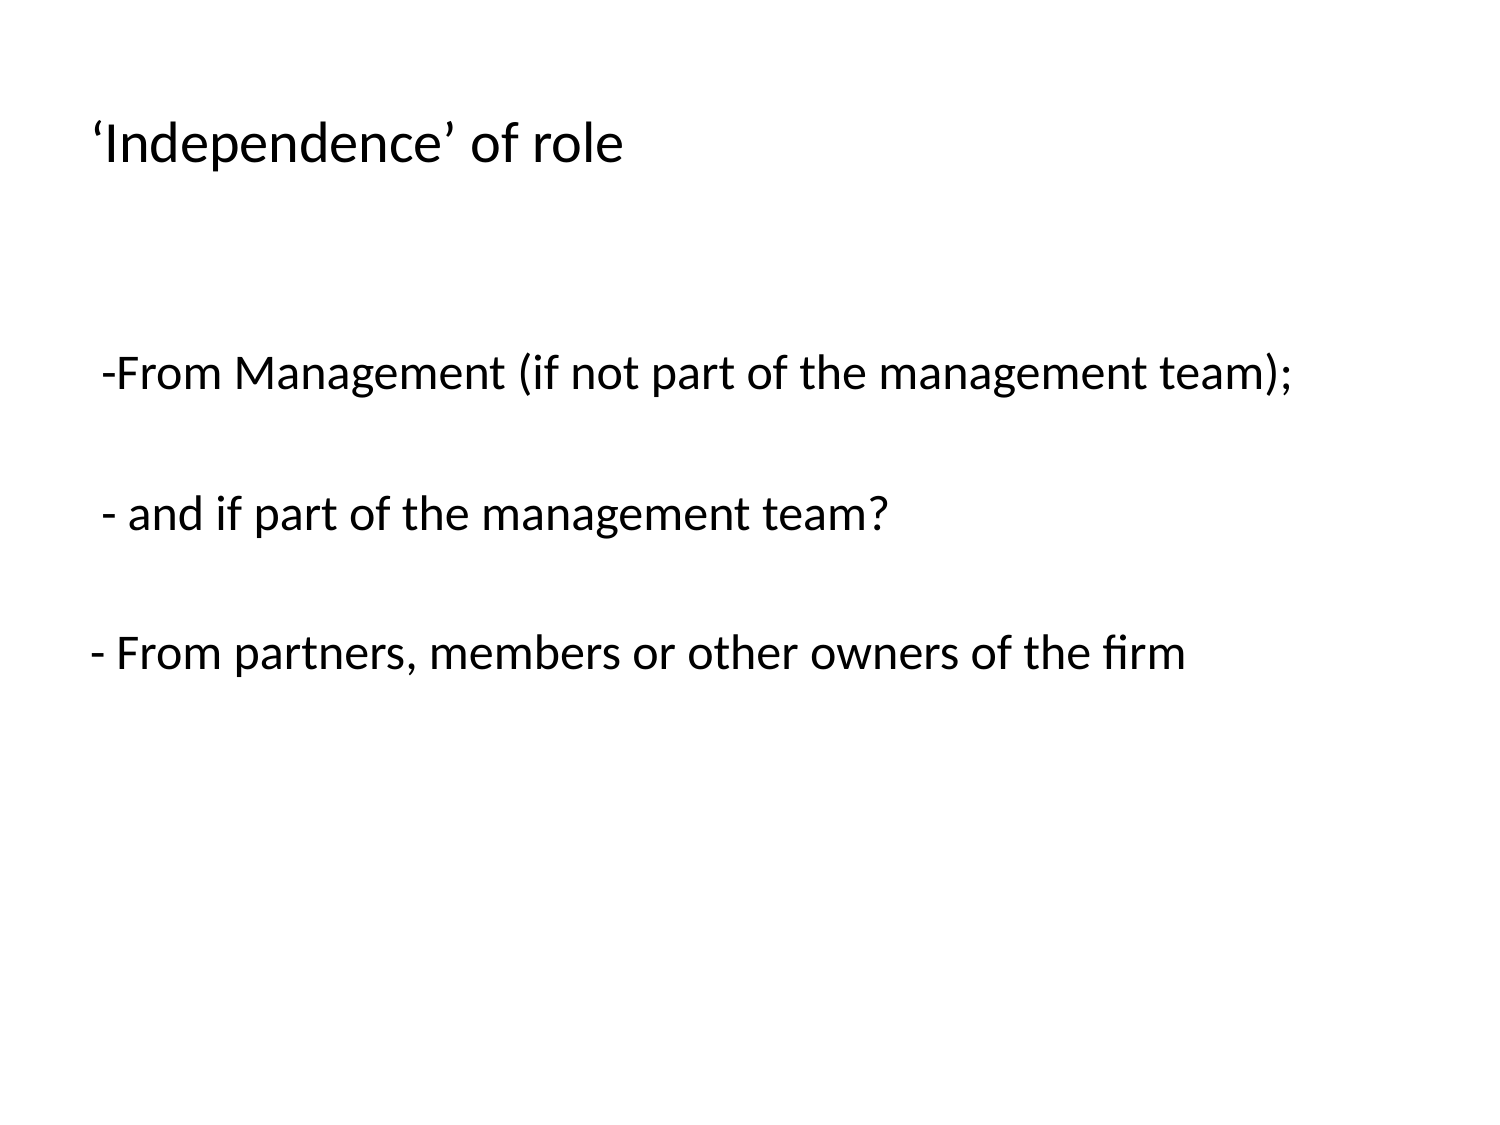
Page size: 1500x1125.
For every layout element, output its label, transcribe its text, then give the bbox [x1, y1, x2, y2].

list -From Management (if not part of the management team); - and if part of the management team? - From partners, members or other owners of the firm [75, 262, 1425, 1005]
title ‘Independence’ of role [75, 45, 1425, 233]
